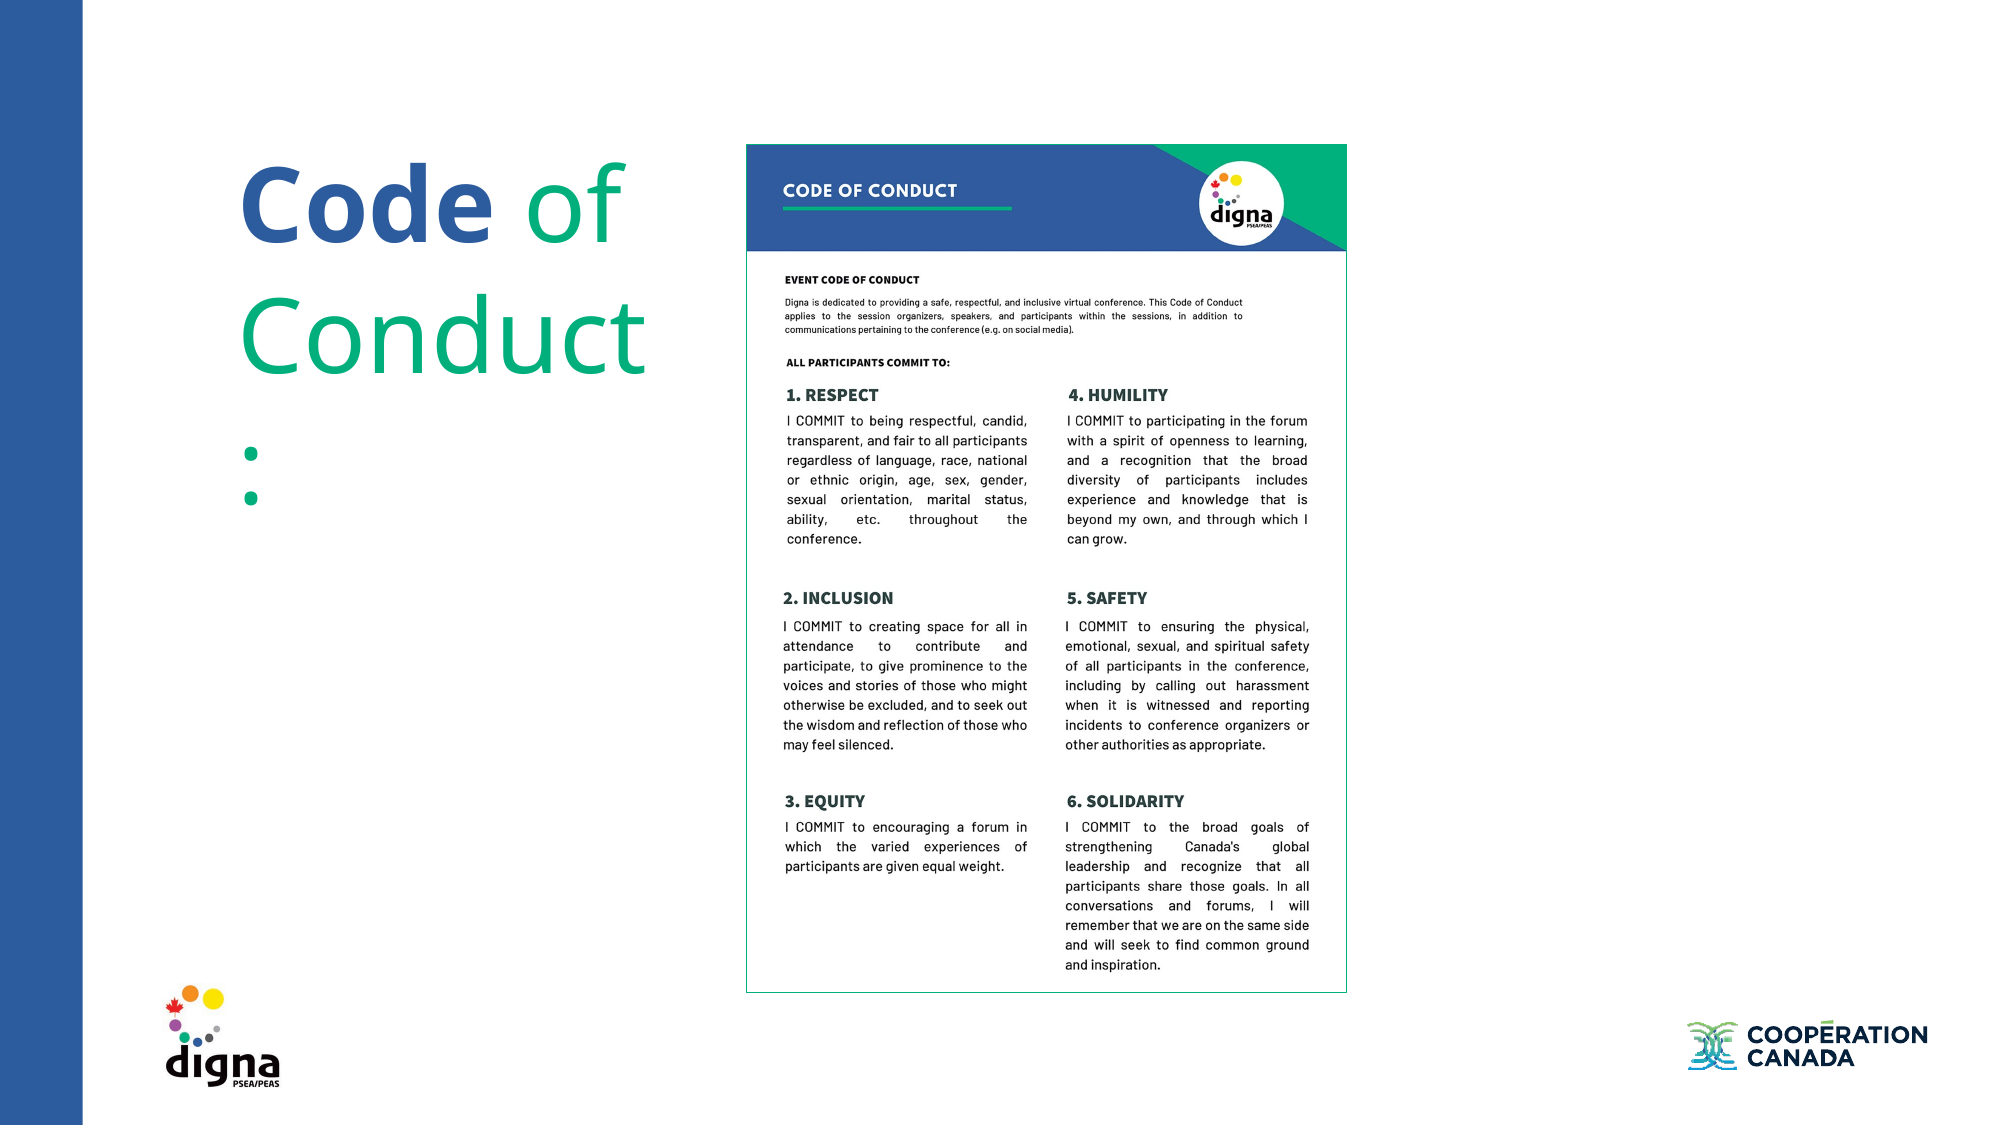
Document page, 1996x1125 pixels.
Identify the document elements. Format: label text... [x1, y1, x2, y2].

title Code of Conduct: [235, 113, 657, 526]
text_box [1687, 1021, 1739, 1070]
picture [161, 983, 282, 1088]
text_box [1747, 1019, 1928, 1067]
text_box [746, 144, 1347, 993]
text_box [0, 0, 83, 1125]
